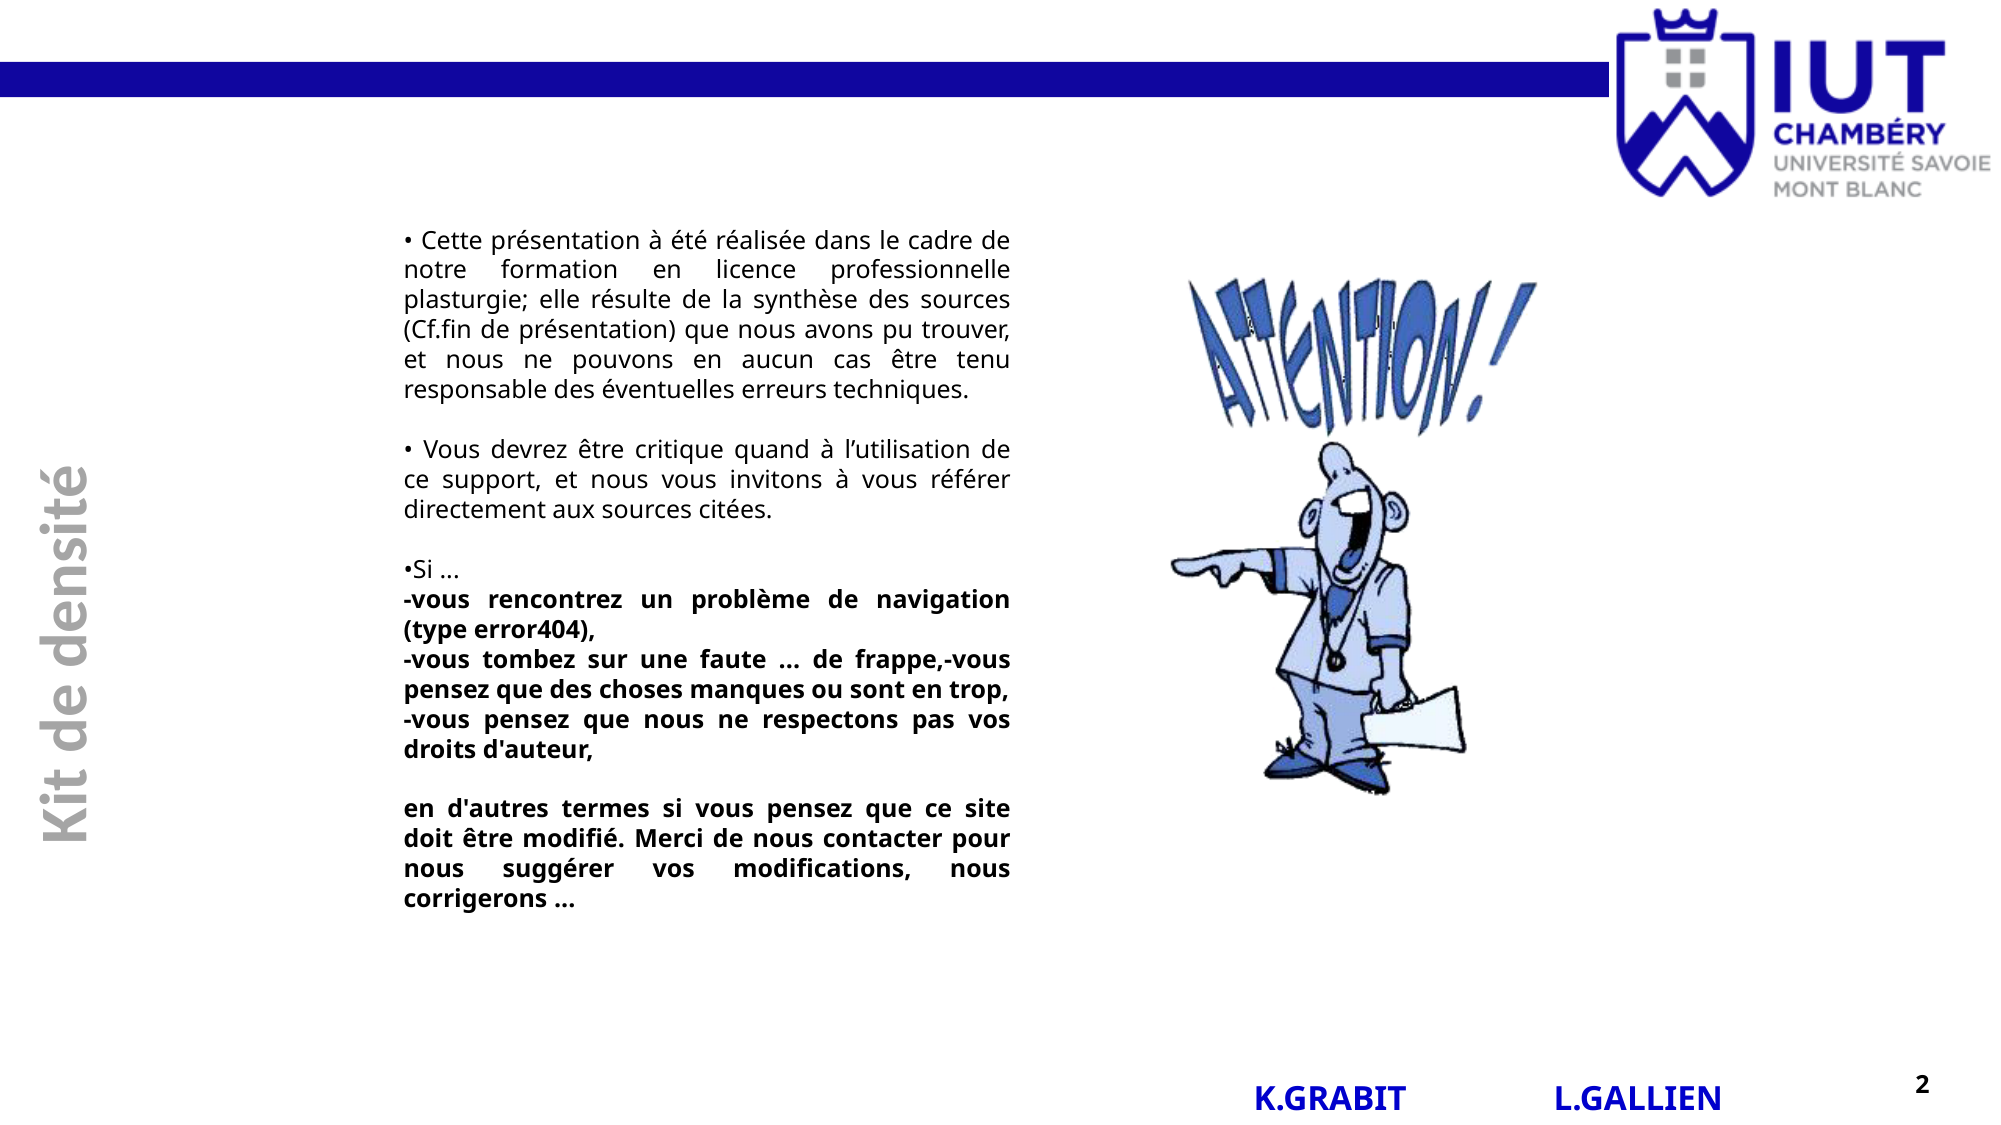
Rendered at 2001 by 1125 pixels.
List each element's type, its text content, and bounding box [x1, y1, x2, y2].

text_box Kit de densité [21, 205, 121, 1125]
text_box 2 [1804, 1042, 1930, 1103]
text_box K.GRABIT L.GALLIEN [1238, 1069, 1846, 1125]
picture [1165, 267, 1542, 816]
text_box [0, 1, 2000, 205]
text_box • Cette présentation à été réalisée dans le cadre de notre formation en licence professionnelle plasturgie; elle résulte de la synthèse des sources (Cf.fin de présentation) que nous avons pu trouver, et nous ne pouvons en aucun cas être tenu responsable des éventuelles erreurs techniques. • Vous devrez être critique quand à l’utilisation de ce support, et nous vous invitons à vous référer directement aux sources citées. •Si ... -vous rencontrez un problème de navigation (type error404), -vous tombez sur une faute ... de frappe,-vous pensez que des choses manques ou sont en trop, -vous pensez que nous ne respectons pas vos droits d'auteur, en d'autres termes si vous pensez que ce site doit être modifié. Merci de nous contacter pour nous suggérer vos modifications, nous corrigerons ... [388, 216, 1027, 950]
